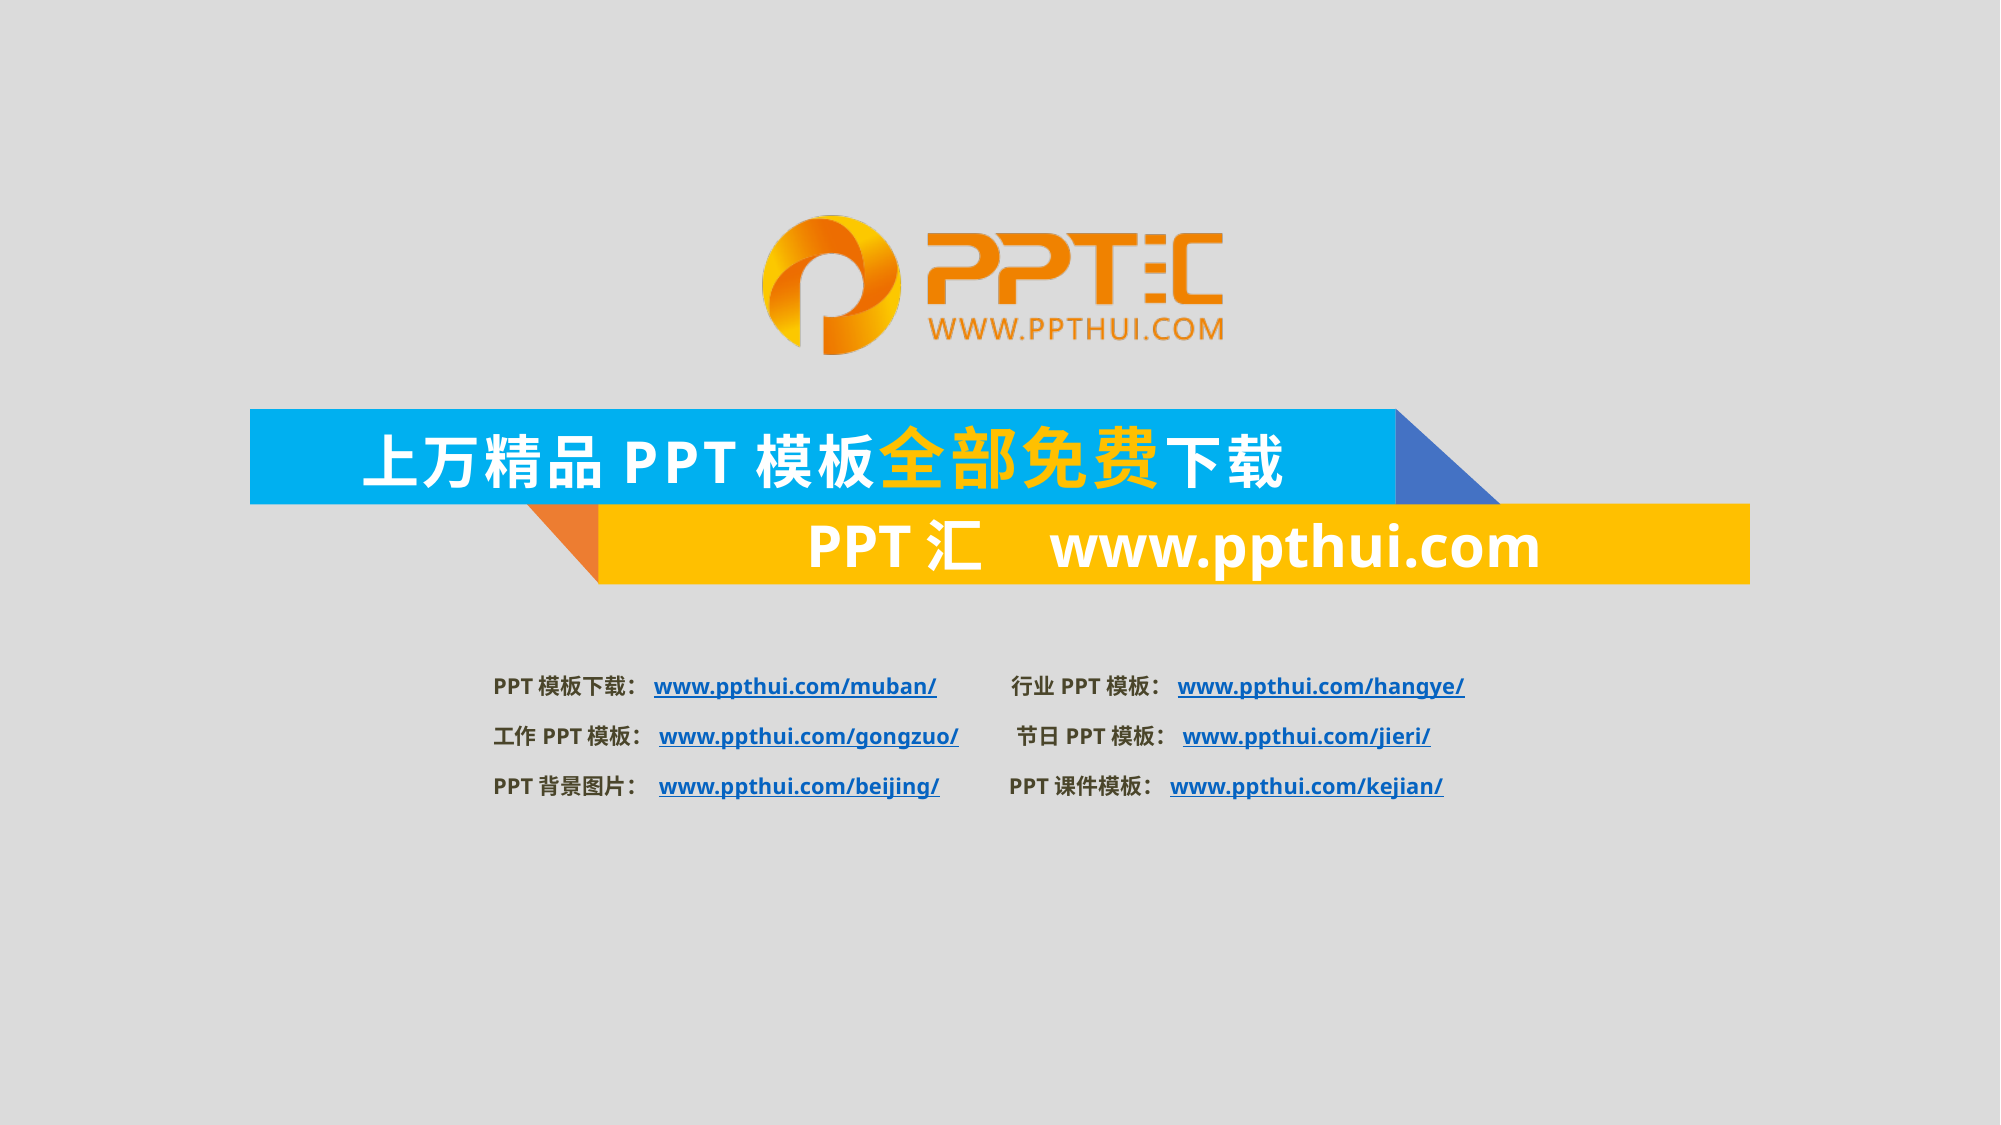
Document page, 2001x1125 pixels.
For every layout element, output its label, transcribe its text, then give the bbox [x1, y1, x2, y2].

text_box 上万精品PPT模板全部免费下载 [249, 408, 1394, 505]
text_box PPT汇 www.ppthui.com [597, 502, 1751, 585]
text_box [526, 505, 597, 584]
text_box [1394, 406, 1504, 506]
picture [758, 159, 1227, 395]
text_box PPT模板下载：www.ppthui.com/muban/ 行业PPT模板：www.ppthui.com/hangye/ 工作PPT模板：www.ppthui.com/gongzuo/ 节日PPT模板：www.ppthui.com/jieri/ PPT背景图片： www.ppthui.com/beijing/ PPT课件模板：www.ppthui.com/kejian/ [478, 623, 1507, 832]
